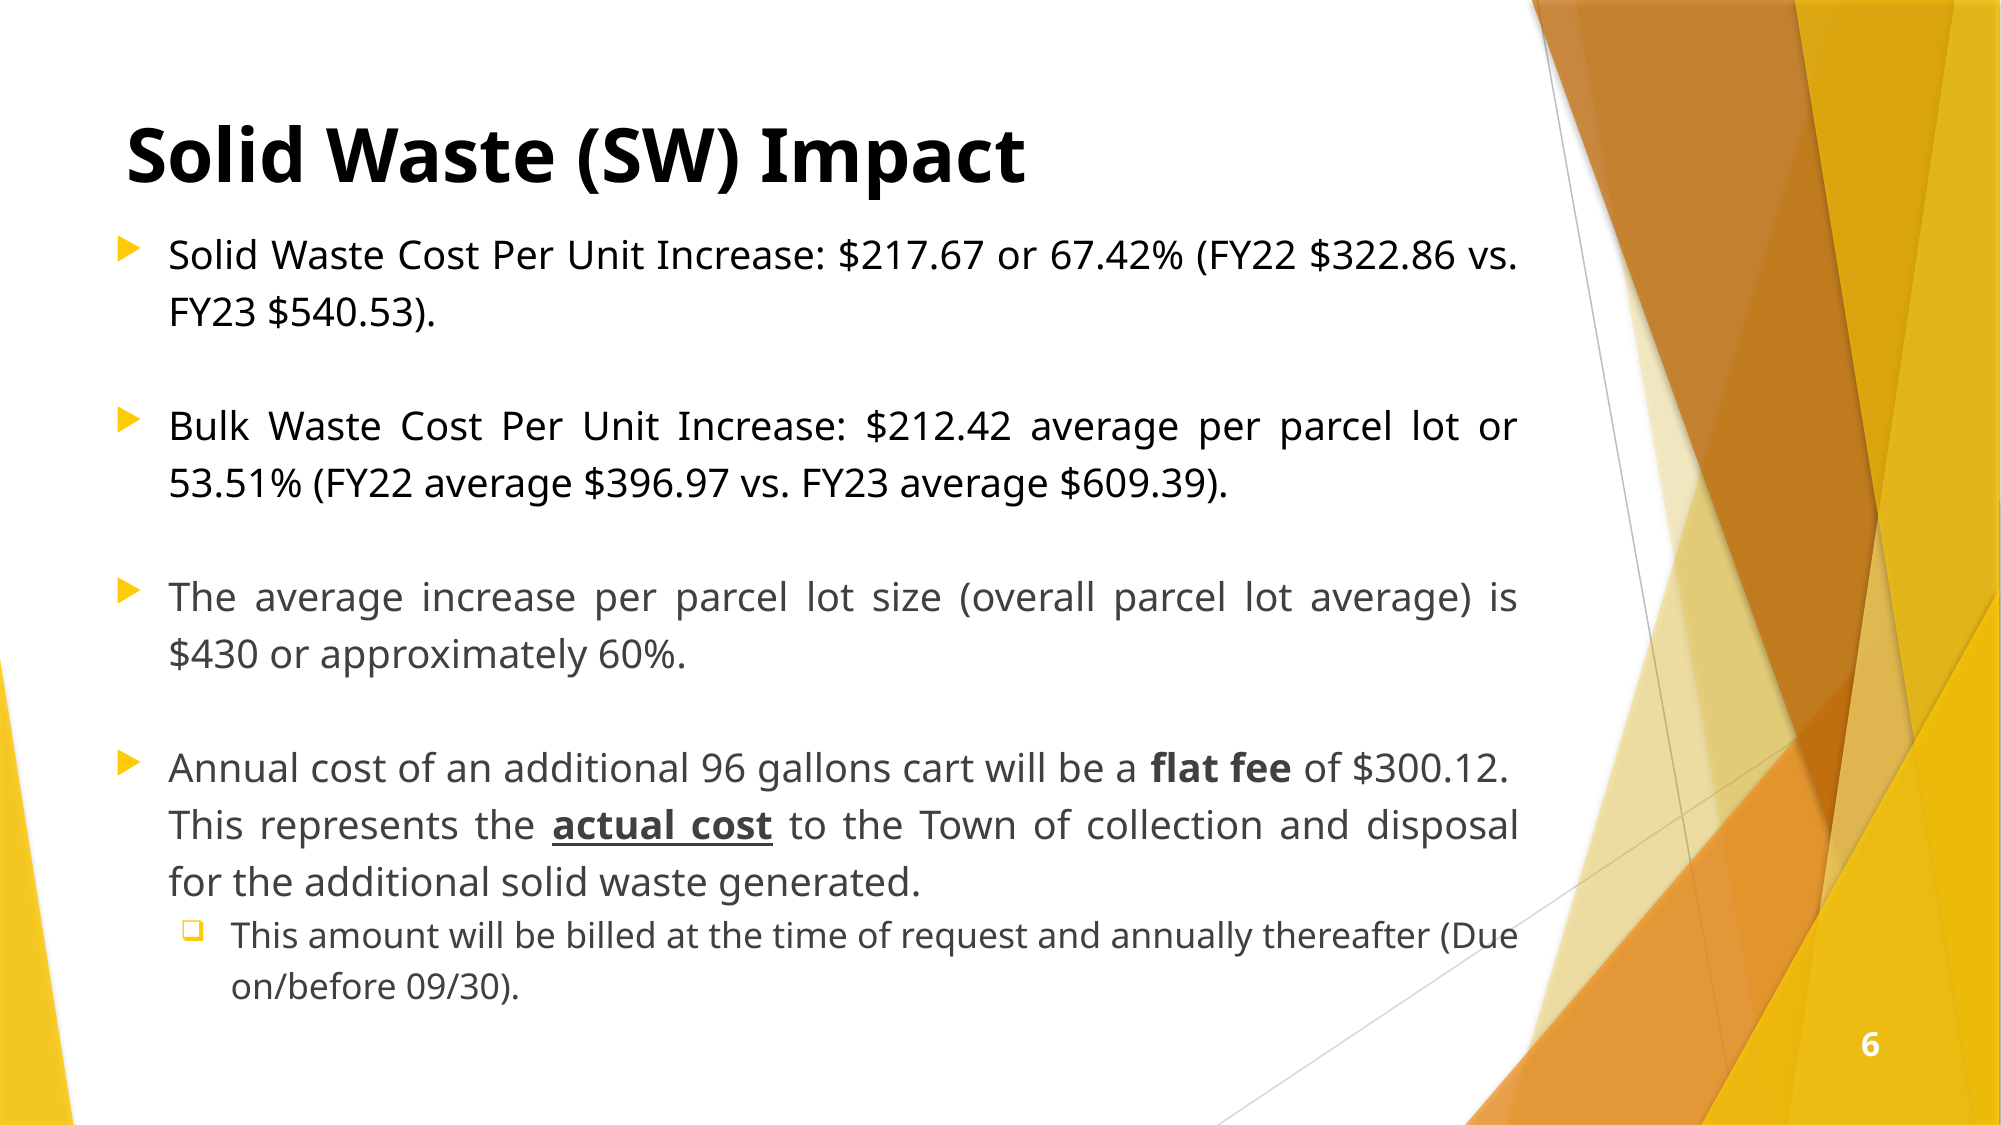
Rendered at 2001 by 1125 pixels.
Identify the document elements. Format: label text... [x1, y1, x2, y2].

title Solid Waste (SW) Impact [111, 99, 1522, 212]
list Solid Waste Cost Per Unit Increase: $217.67 or 67.42% (FY22 $322.86 vs. FY23 $540.53). Bulk Waste Cost Per Unit Increase: $212.42 average per parcel lot or 53.51% (FY22 average $396.97 vs. FY23 average $609.39). The average increase per parcel lot size (overall parcel lot average) is $430 or approximately 60%. Annual cost of an additional 96 gallons cart will be a flat fee of $300.12. This represents the actual cost to the Town of collection and disposal for the additional solid waste generated. This amount will be billed at the time of request and annually thereafter (Due on/before 09/30). [99, 212, 1536, 1016]
text_box 6 [1783, 1015, 1896, 1076]
